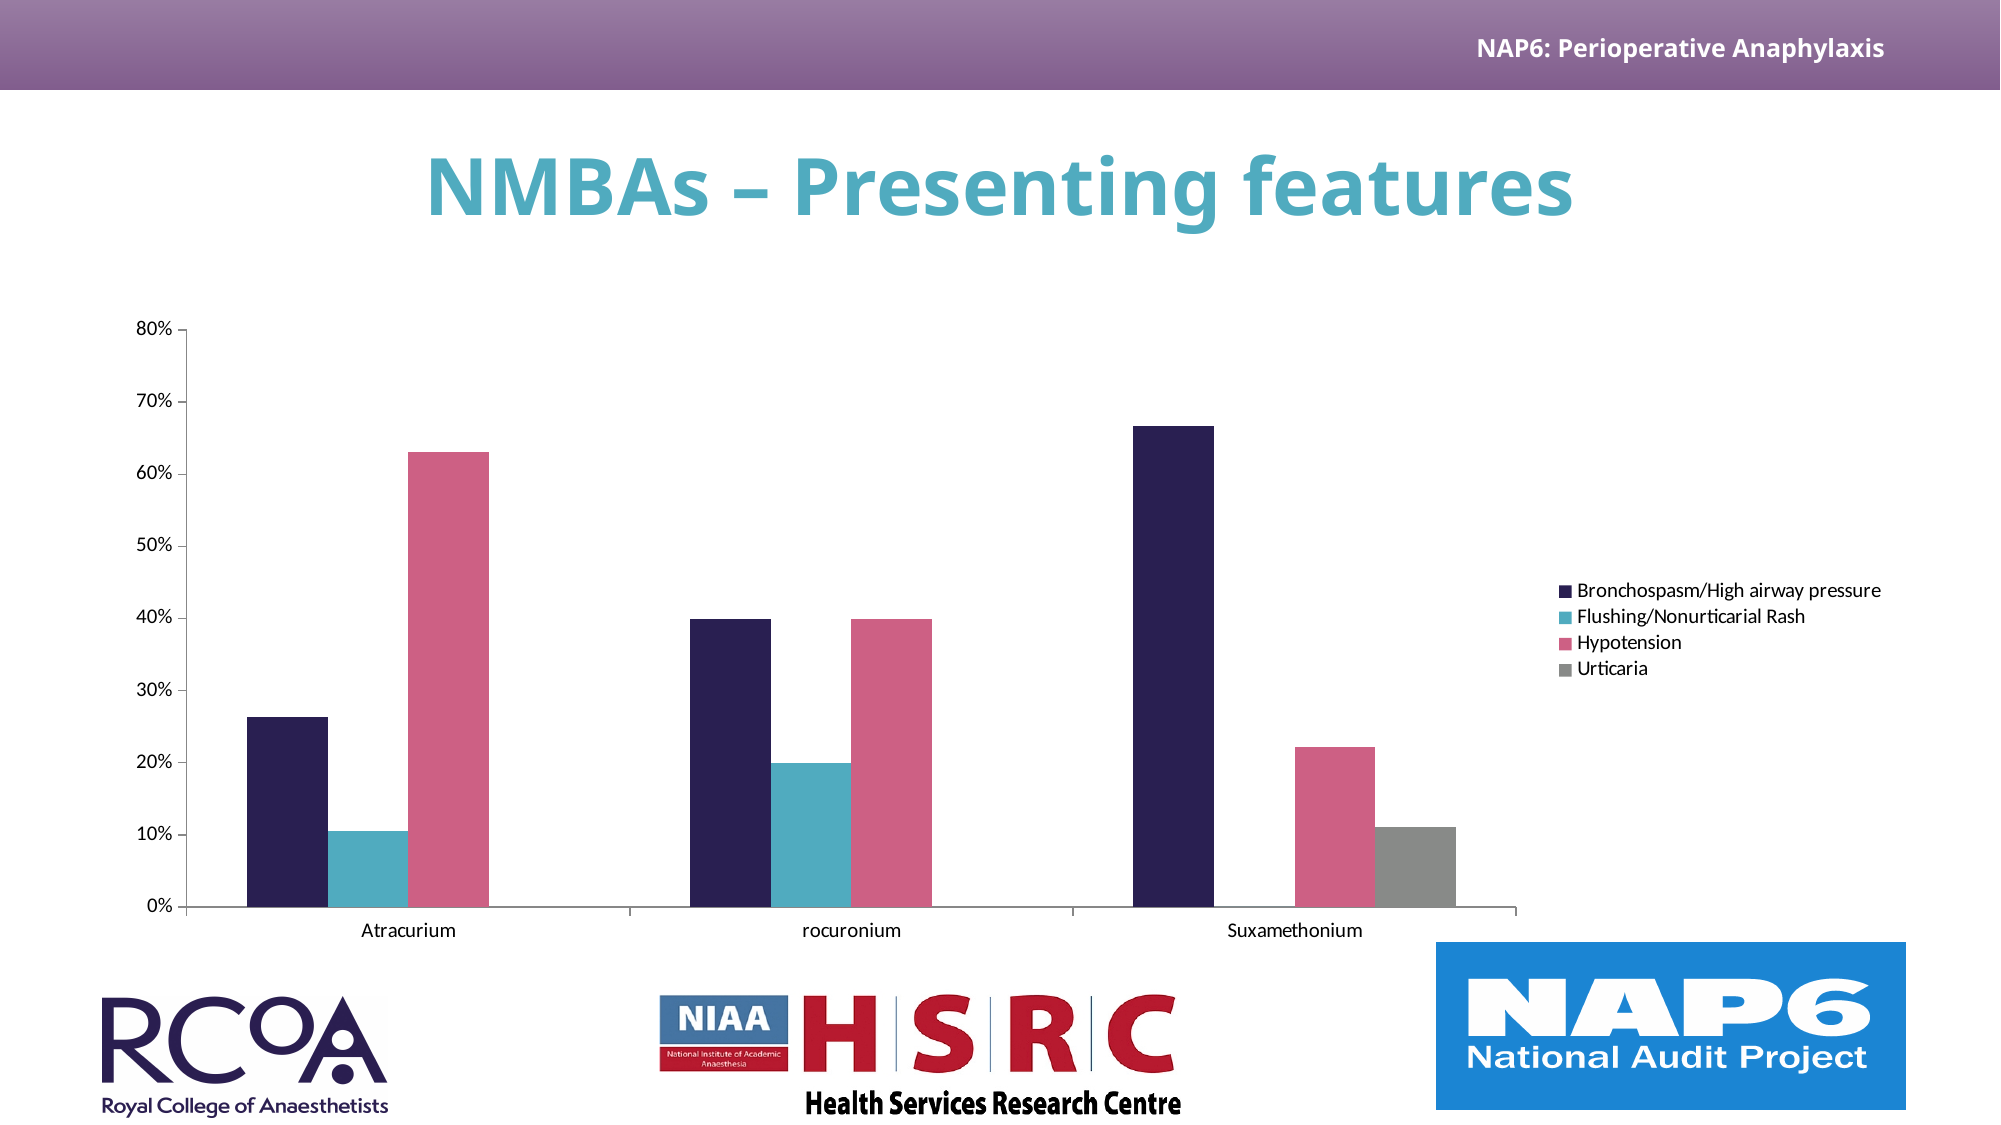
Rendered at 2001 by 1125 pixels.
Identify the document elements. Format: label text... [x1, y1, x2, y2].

picture [102, 996, 388, 1118]
chart [99, 306, 1901, 956]
title NMBAs – Presenting features [99, 89, 1900, 278]
picture [1436, 942, 1906, 1110]
picture [659, 977, 1181, 1122]
